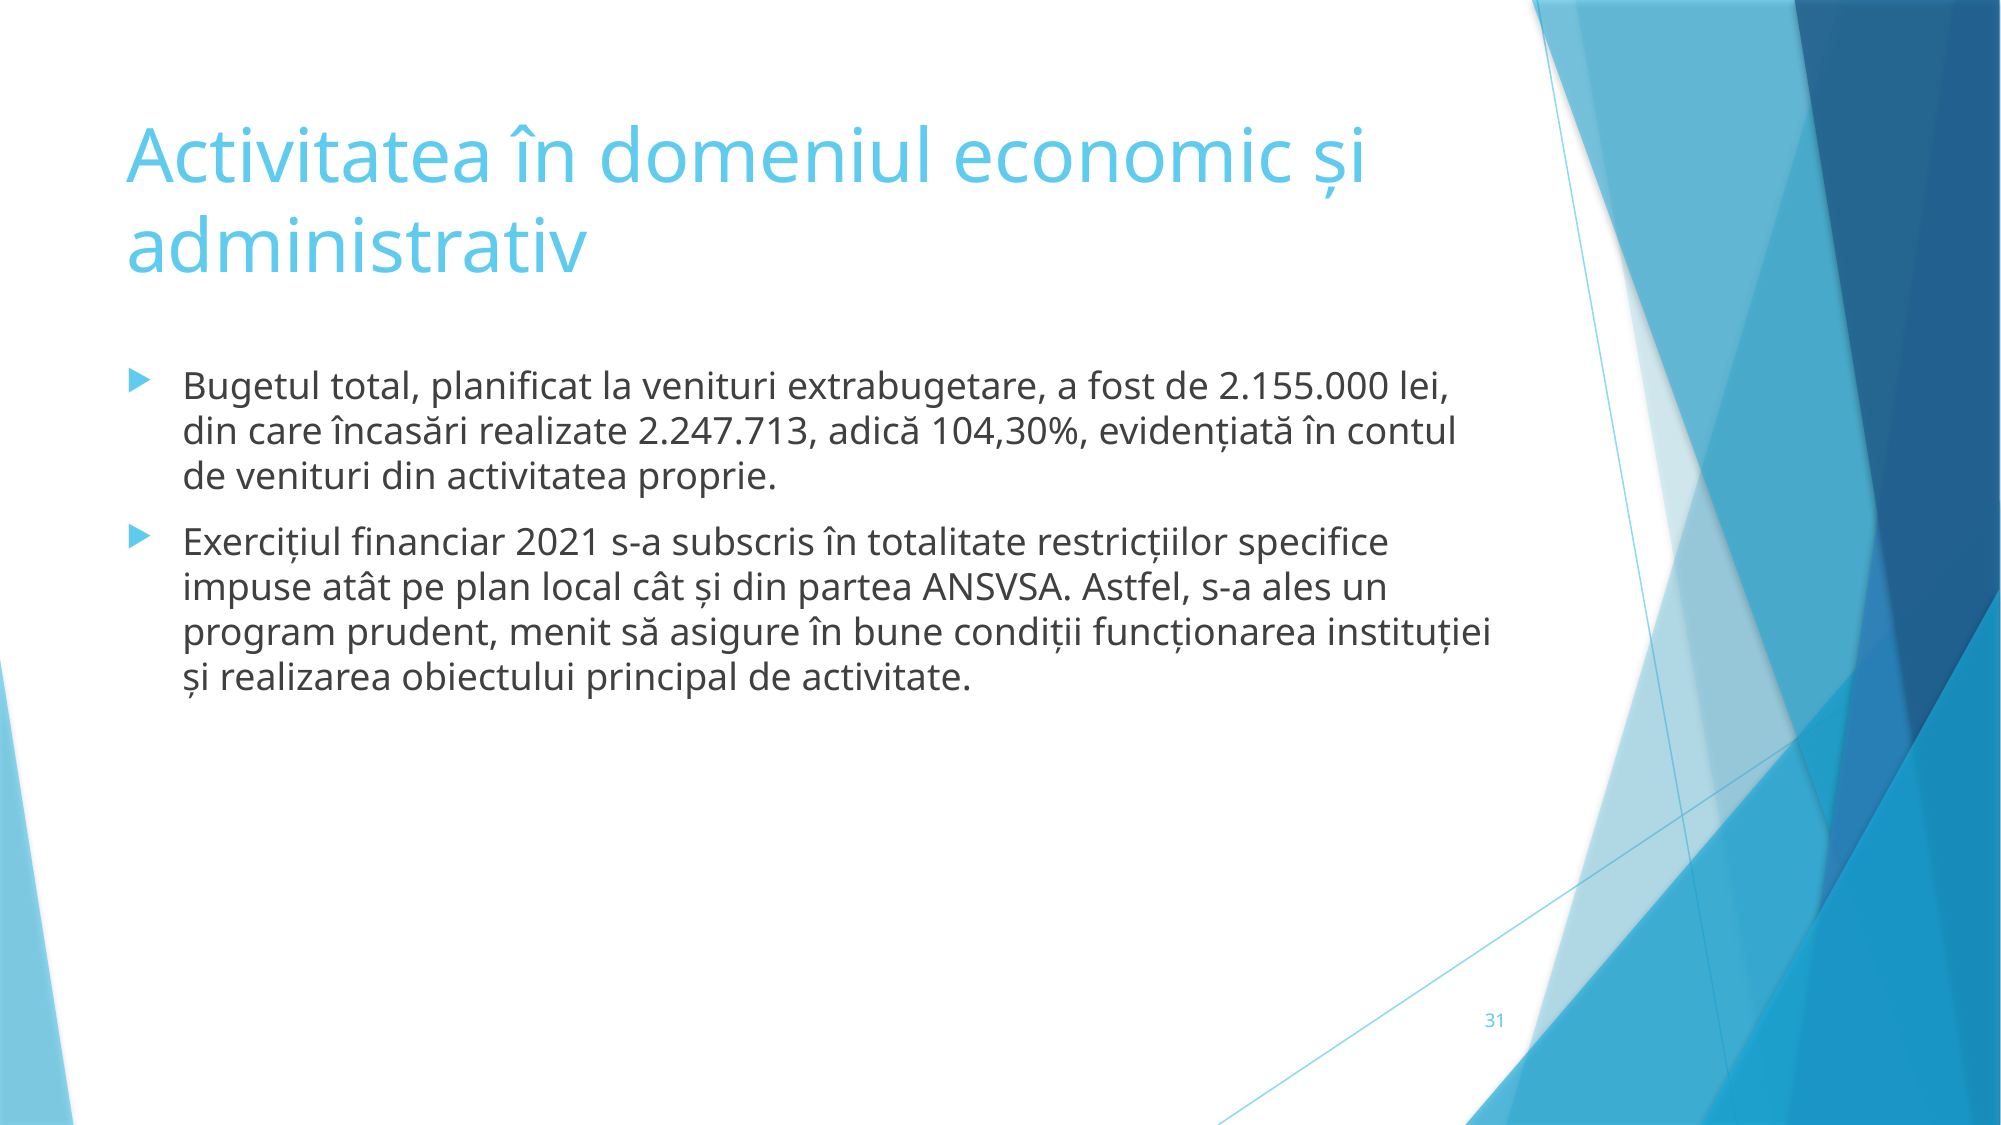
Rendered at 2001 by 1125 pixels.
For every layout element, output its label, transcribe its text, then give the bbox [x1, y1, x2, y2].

list Bugetul total, planificat la venituri extrabugetare, a fost de 2.155.000 lei, din care încasări realizate 2.247.713, adică 104,30%, evidențiată în contul de venituri din activitatea proprie. Exercițiul financiar 2021 s-a subscris în totalitate restricțiilor specifice impuse atât pe plan local cât și din partea ANSVSA. Astfel, s-a ales un program prudent, menit să asigure în bune condiții funcționarea instituției și realizarea obiectului principal de activitate. [111, 354, 1522, 992]
slide_number 31 [1409, 991, 1522, 1051]
title Activitatea în domeniul economic și administrativ [111, 99, 1522, 317]
